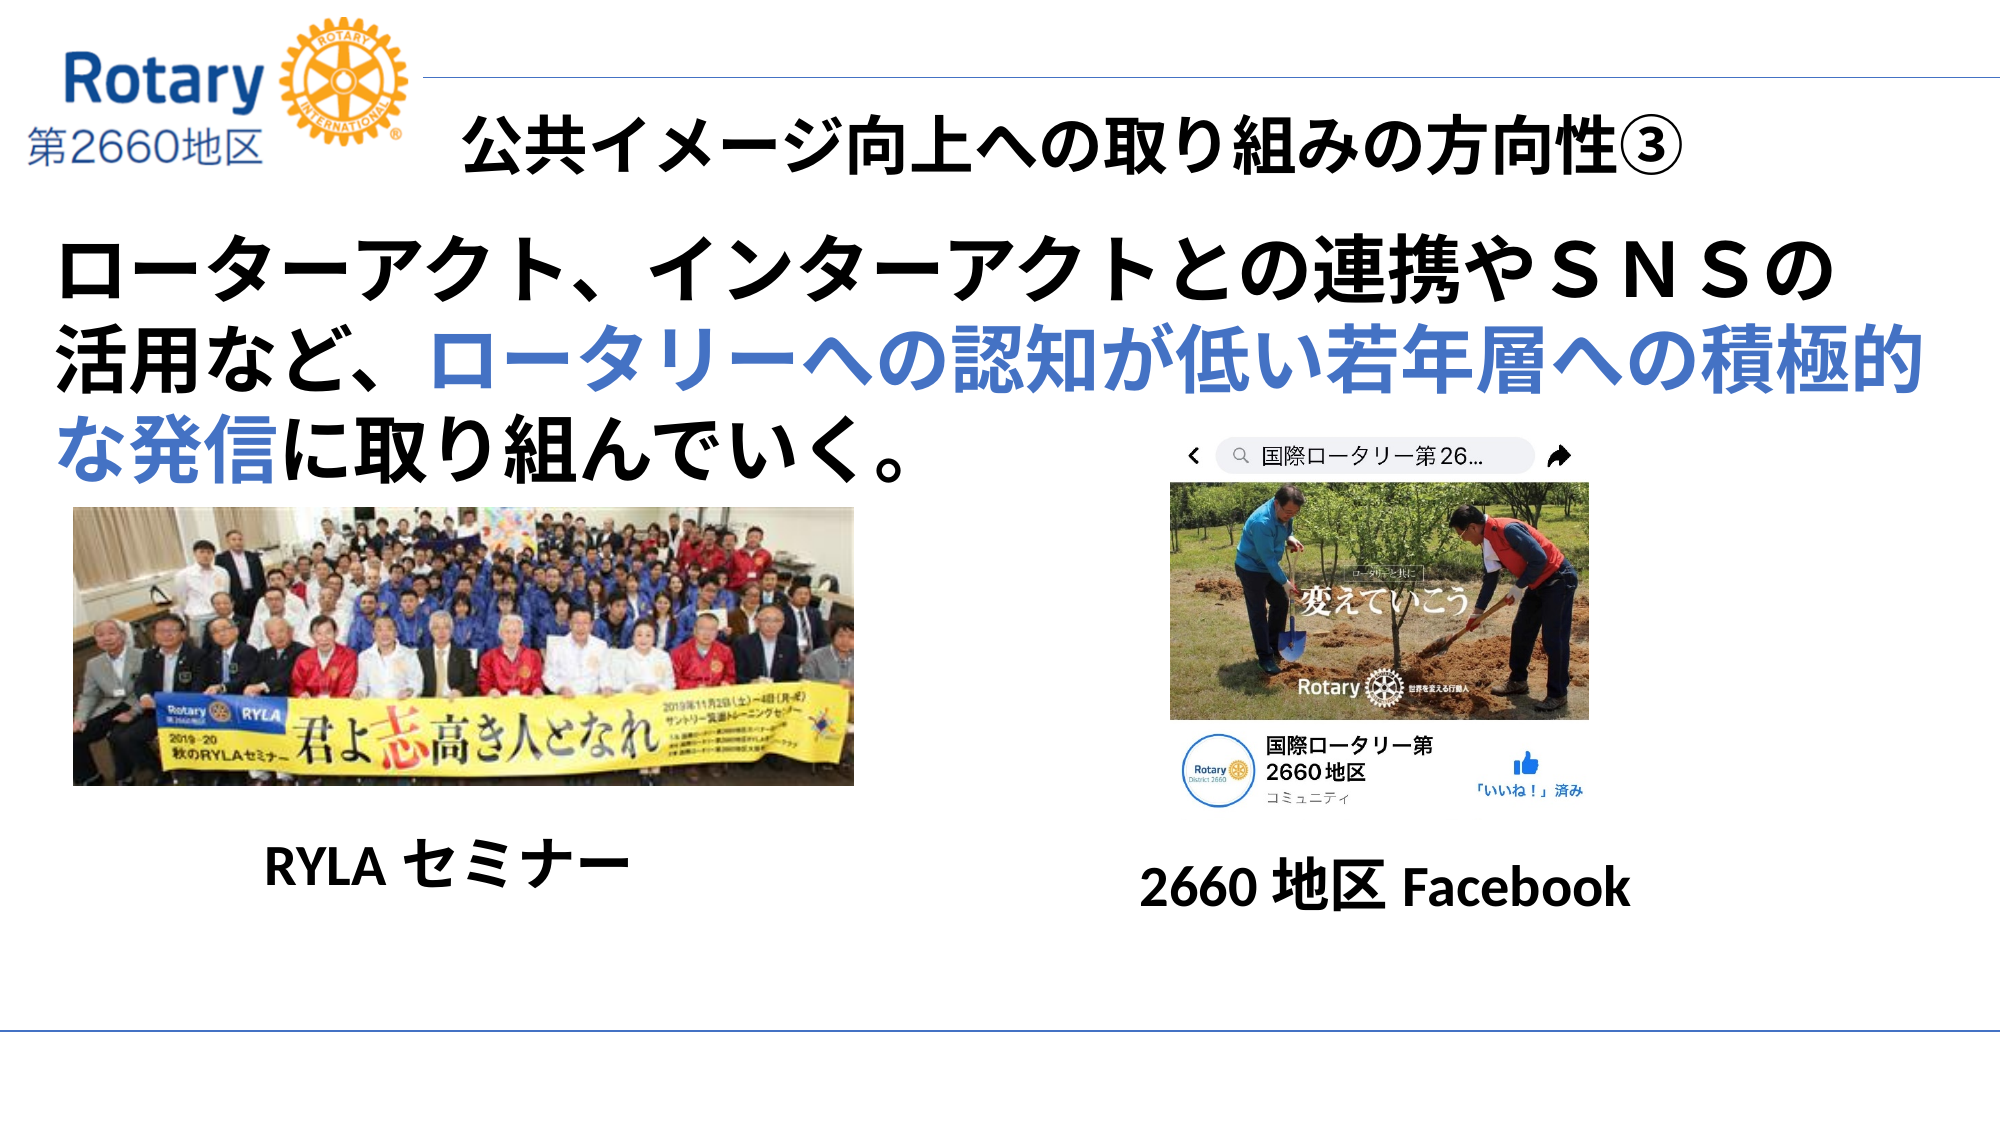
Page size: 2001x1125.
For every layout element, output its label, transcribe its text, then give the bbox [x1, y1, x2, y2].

title 公共イメージ向上への取り組みの方向性③ [221, 91, 1922, 191]
text_box ローターアクト、インターアクトとの連携やＳＮＳの 活用など、ロータリーへの認知が低い若年層への積極的な発信に取り組んでいく。 [38, 215, 1976, 508]
text_box 2660地区Facebook [1125, 840, 1687, 926]
text_box RYLAセミナー [207, 819, 692, 904]
picture [19, 17, 423, 182]
picture [73, 507, 854, 786]
picture [1170, 423, 1589, 820]
